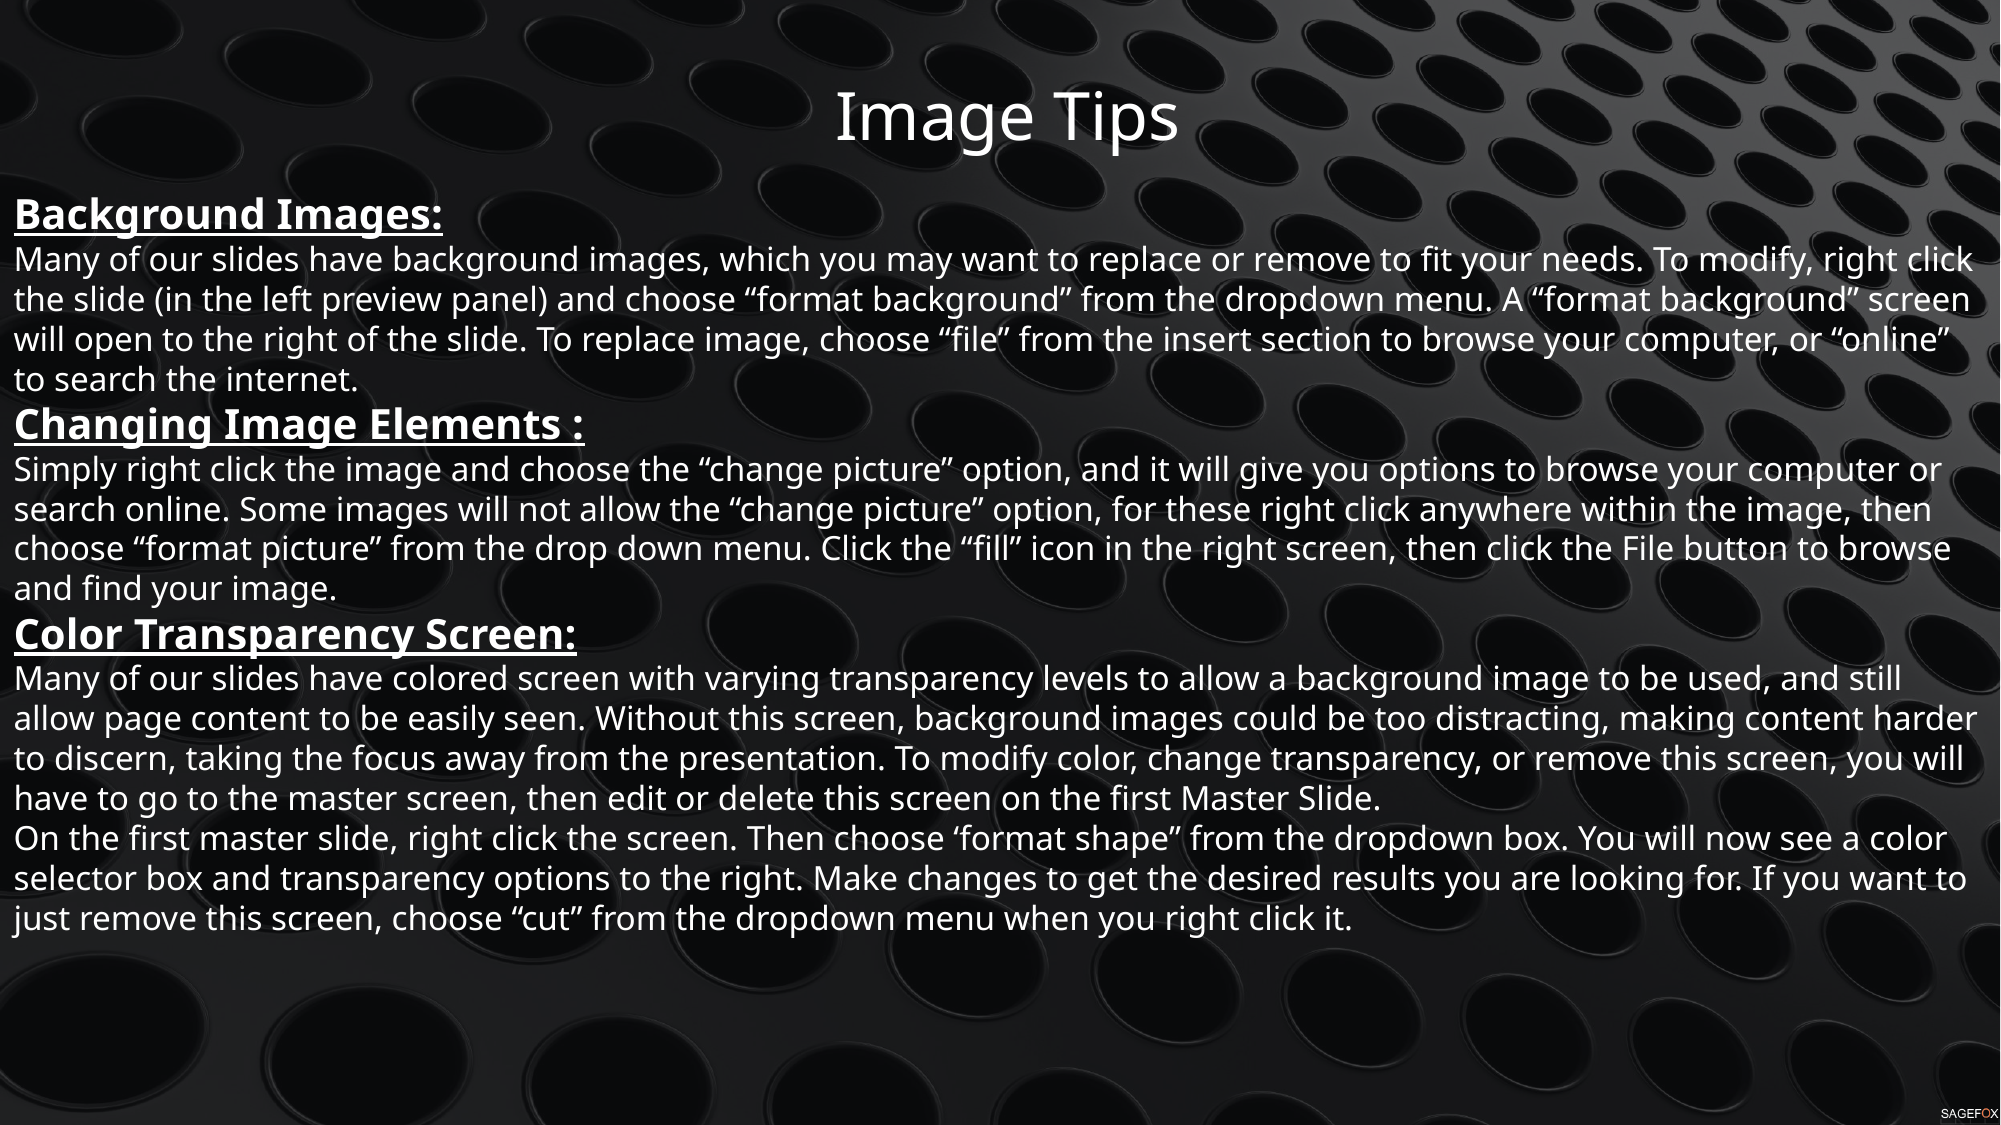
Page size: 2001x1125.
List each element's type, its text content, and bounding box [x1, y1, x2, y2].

title Image Tips [597, 59, 1420, 177]
text_box Background Images: Many of our slides have background images, which you may want to replace or remove to fit your needs. To modify, right click the slide (in the left preview panel) and choose “format background” from the dropdown menu. A “format background” screen will open to the right of the slide. To replace image, choose “file” from the insert section to browse your computer, or “online” to search the internet. Changing Image Elements : Simply right click the image and choose the “change picture” option, and it will give you options to browse your computer or search online. Some images will not allow the “change picture” option, for these right click anywhere within the image, then choose “format picture” from the drop down menu. Click the “fill” icon in the right screen, then click the File button to browse and find your image. Color Transparency Screen: Many of our slides have colored screen with varying transparency levels to allow a background image to be used, and still allow page content to be easily seen. Without this screen, background images could be too distracting, making content harder to discern, taking the focus away from the presentation. To modify color, change transparency, or remove this screen, you will have to go to the master screen, then edit or delete this screen on the first Master Slide. On the first master slide, right click the screen. Then choose ‘format shape” from the dropdown box. You will now see a color selector box and transparency options to the right. Make changes to get the desired results you are looking for. If you want to just remove this screen, choose “cut” from the dropdown menu when you right click it. [0, 0, 2000, 1125]
